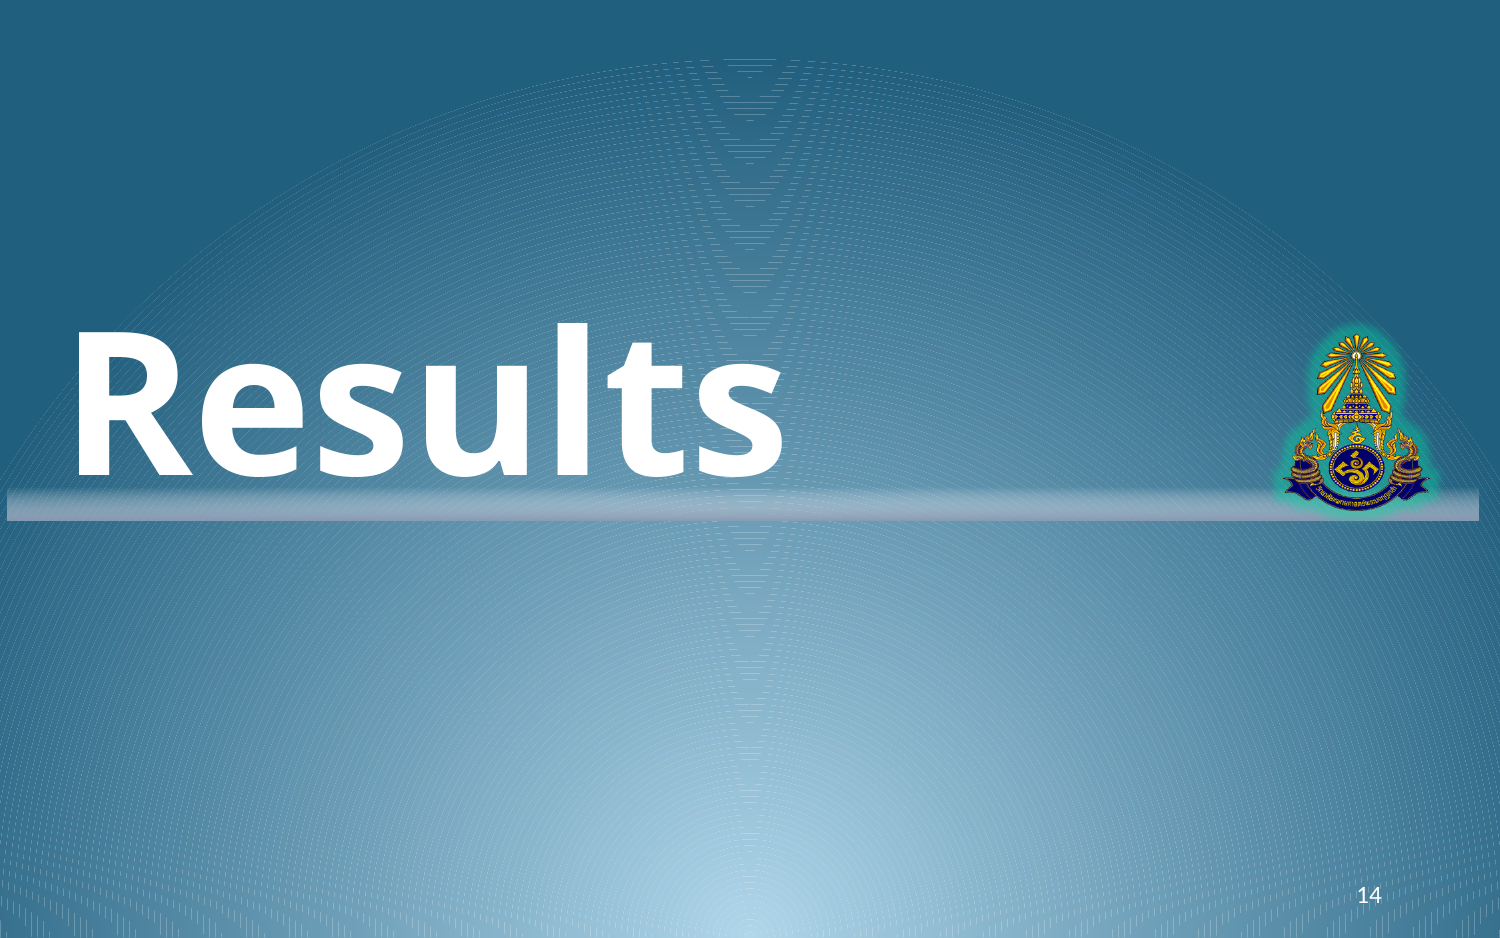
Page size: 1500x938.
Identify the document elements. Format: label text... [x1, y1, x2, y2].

slide_number 14 [1059, 868, 1397, 919]
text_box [7, 333, 1479, 521]
